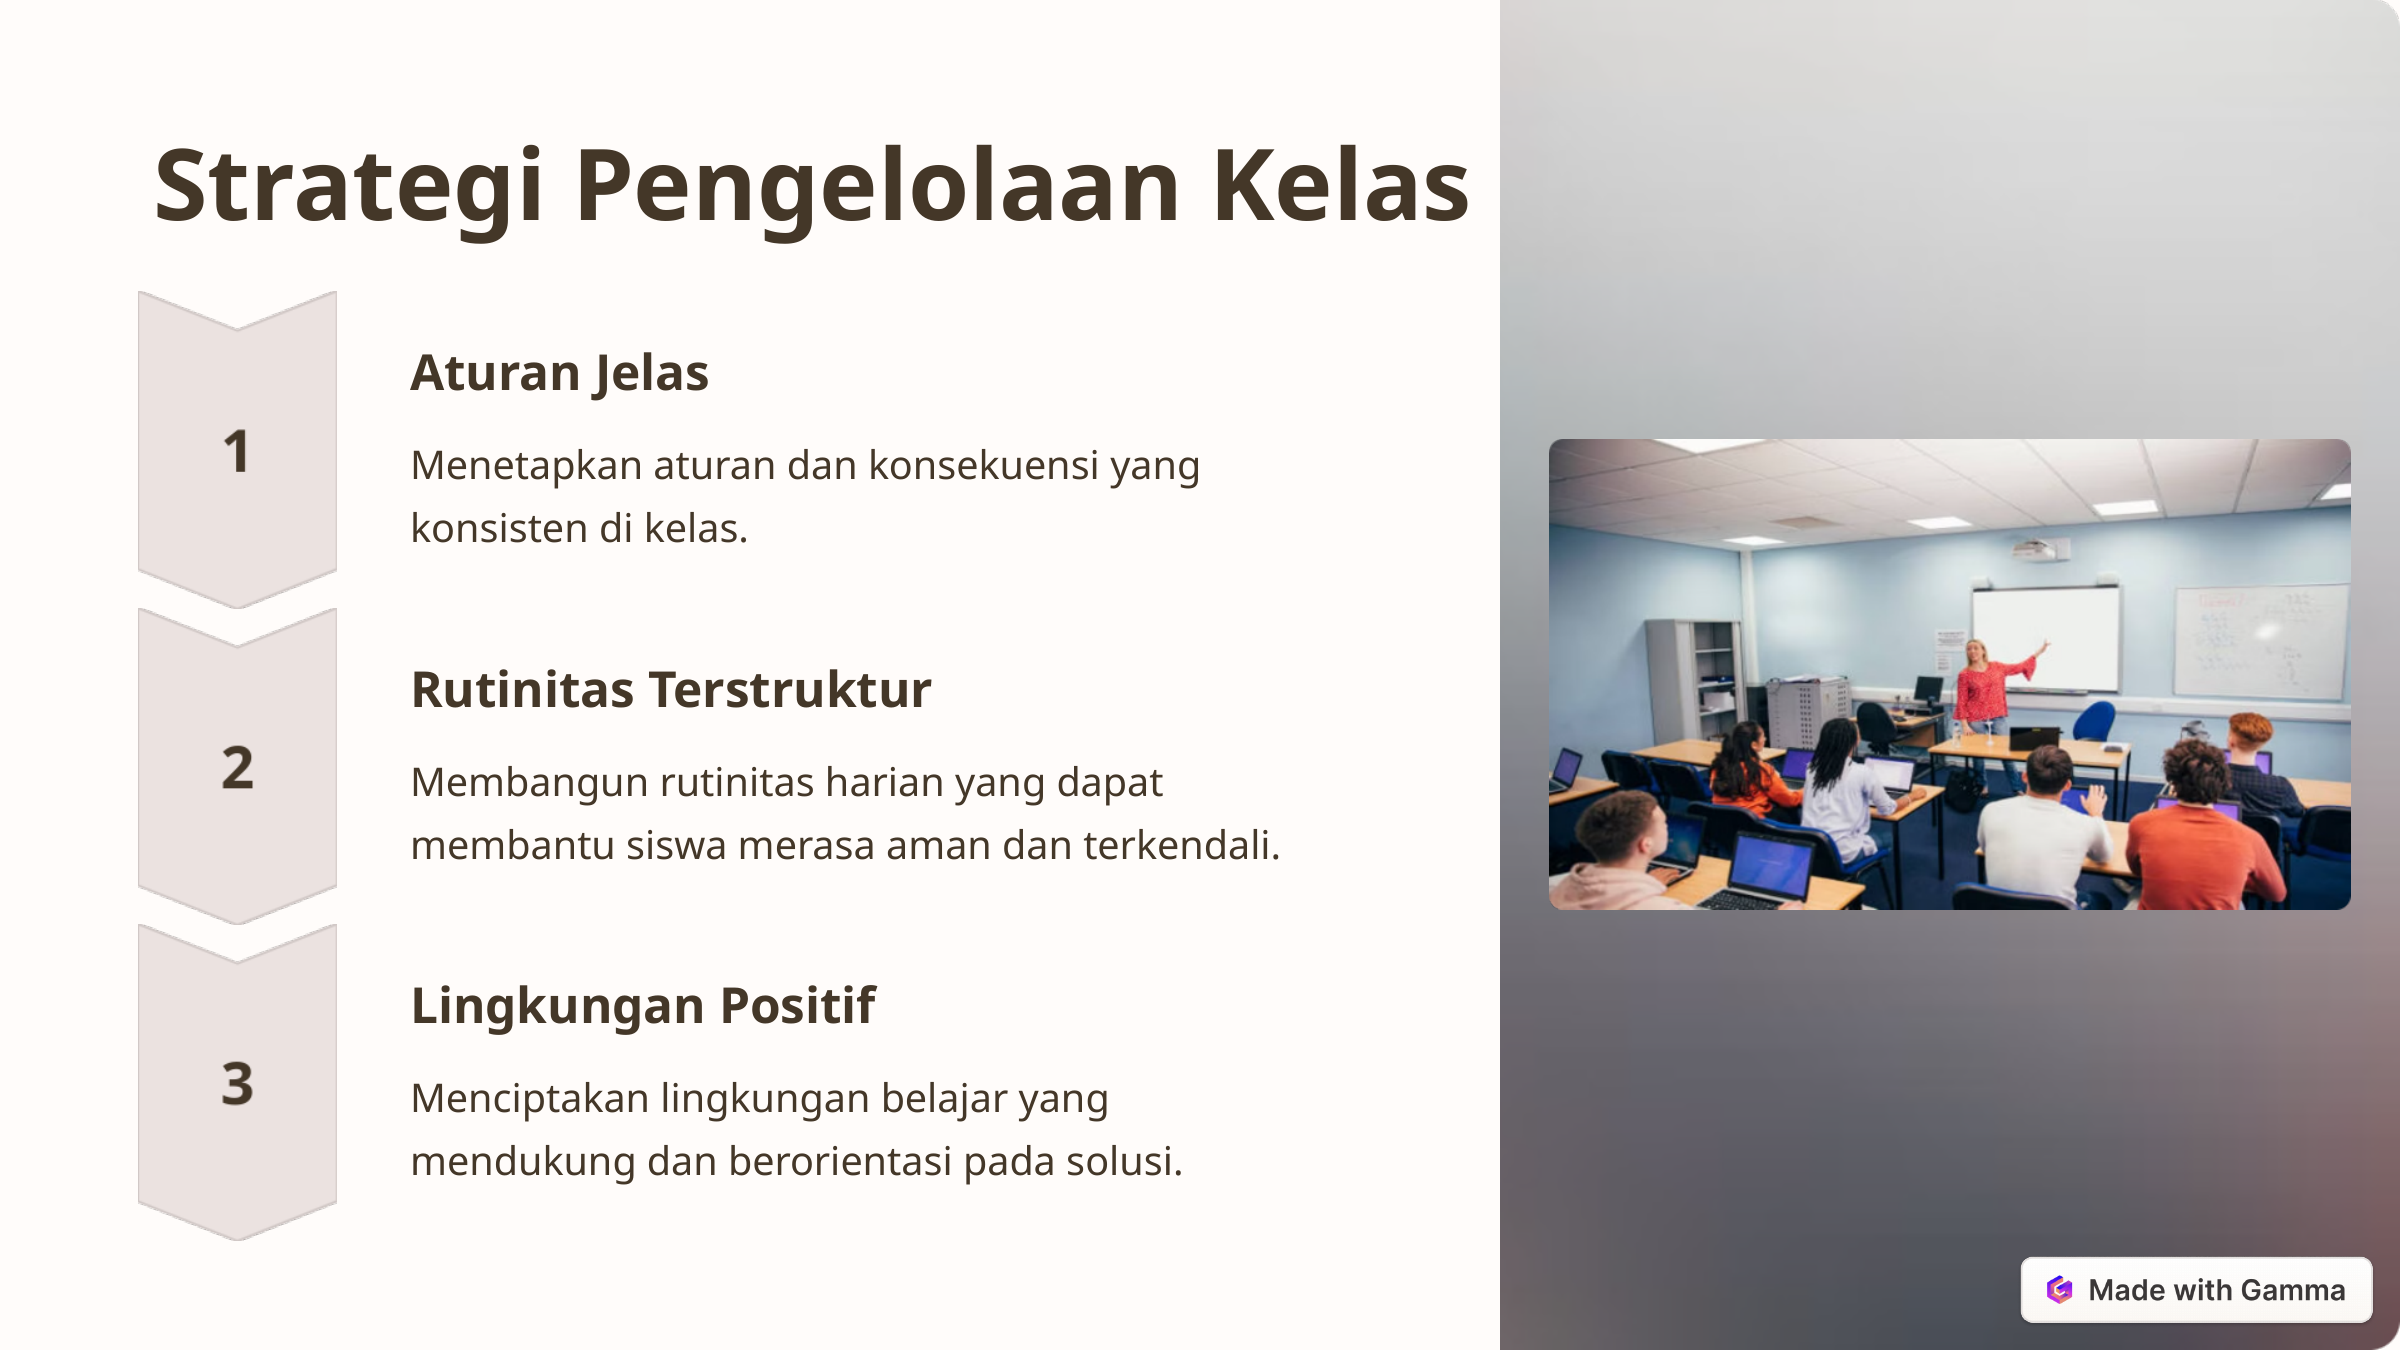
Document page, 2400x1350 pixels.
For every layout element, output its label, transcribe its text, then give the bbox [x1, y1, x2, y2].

picture [1499, 0, 2400, 1350]
text_box Membangun rutinitas harian yang dapat membantu siswa merasa aman dan terkendali. [395, 733, 1362, 860]
text_box Menciptakan lingkungan belajar yang mendukung dan berorientasi pada solusi. [395, 1049, 1362, 1177]
text_box Lingkungan Positif [395, 964, 890, 1026]
text_box Rutinitas Terstruktur [395, 647, 890, 710]
text_box Strategi Pengelolaan Kelas [138, 109, 1244, 233]
text_box [0, 0, 1499, 1350]
text_box Menetapkan aturan dan konsekuensi yang konsisten di kelas. [395, 416, 1362, 544]
picture [138, 291, 337, 1241]
text_box Aturan Jelas [395, 331, 890, 394]
